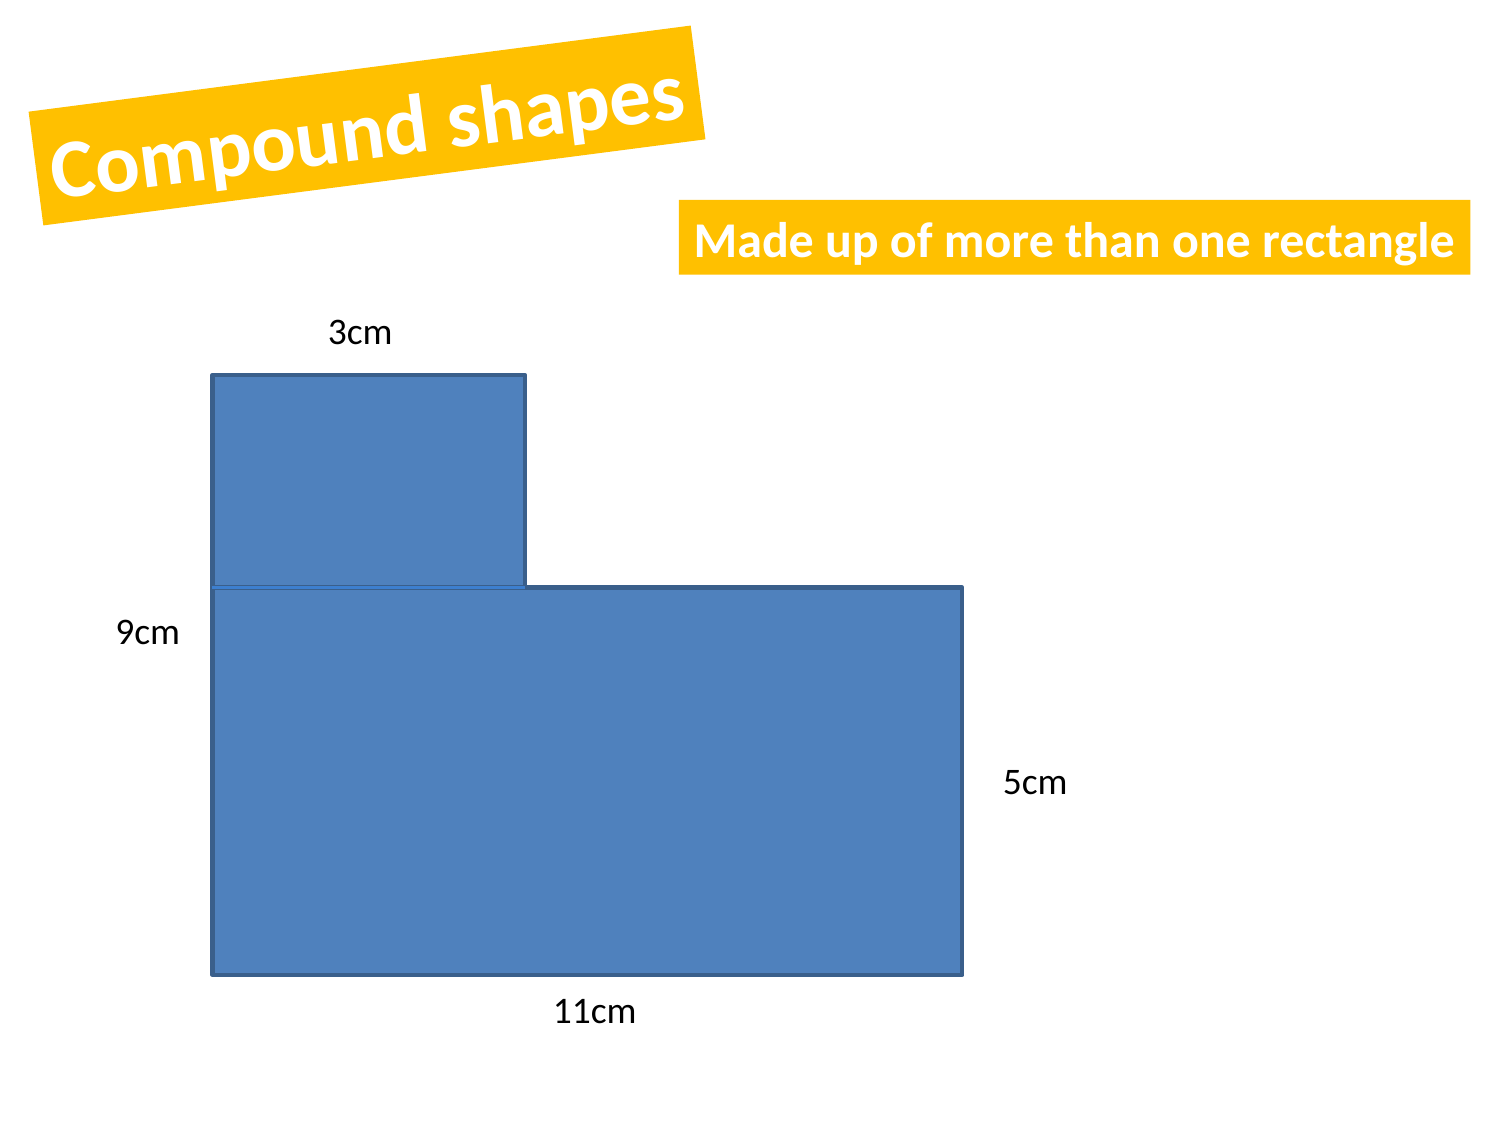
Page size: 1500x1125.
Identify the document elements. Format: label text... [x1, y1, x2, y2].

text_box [99, 587, 963, 1040]
text_box [210, 373, 527, 584]
text_box 5cm [988, 749, 1083, 810]
text_box Compound shapes [28, 25, 706, 226]
text_box Made up of more than one rectangle [678, 199, 1471, 275]
text_box 3cm [313, 299, 408, 360]
